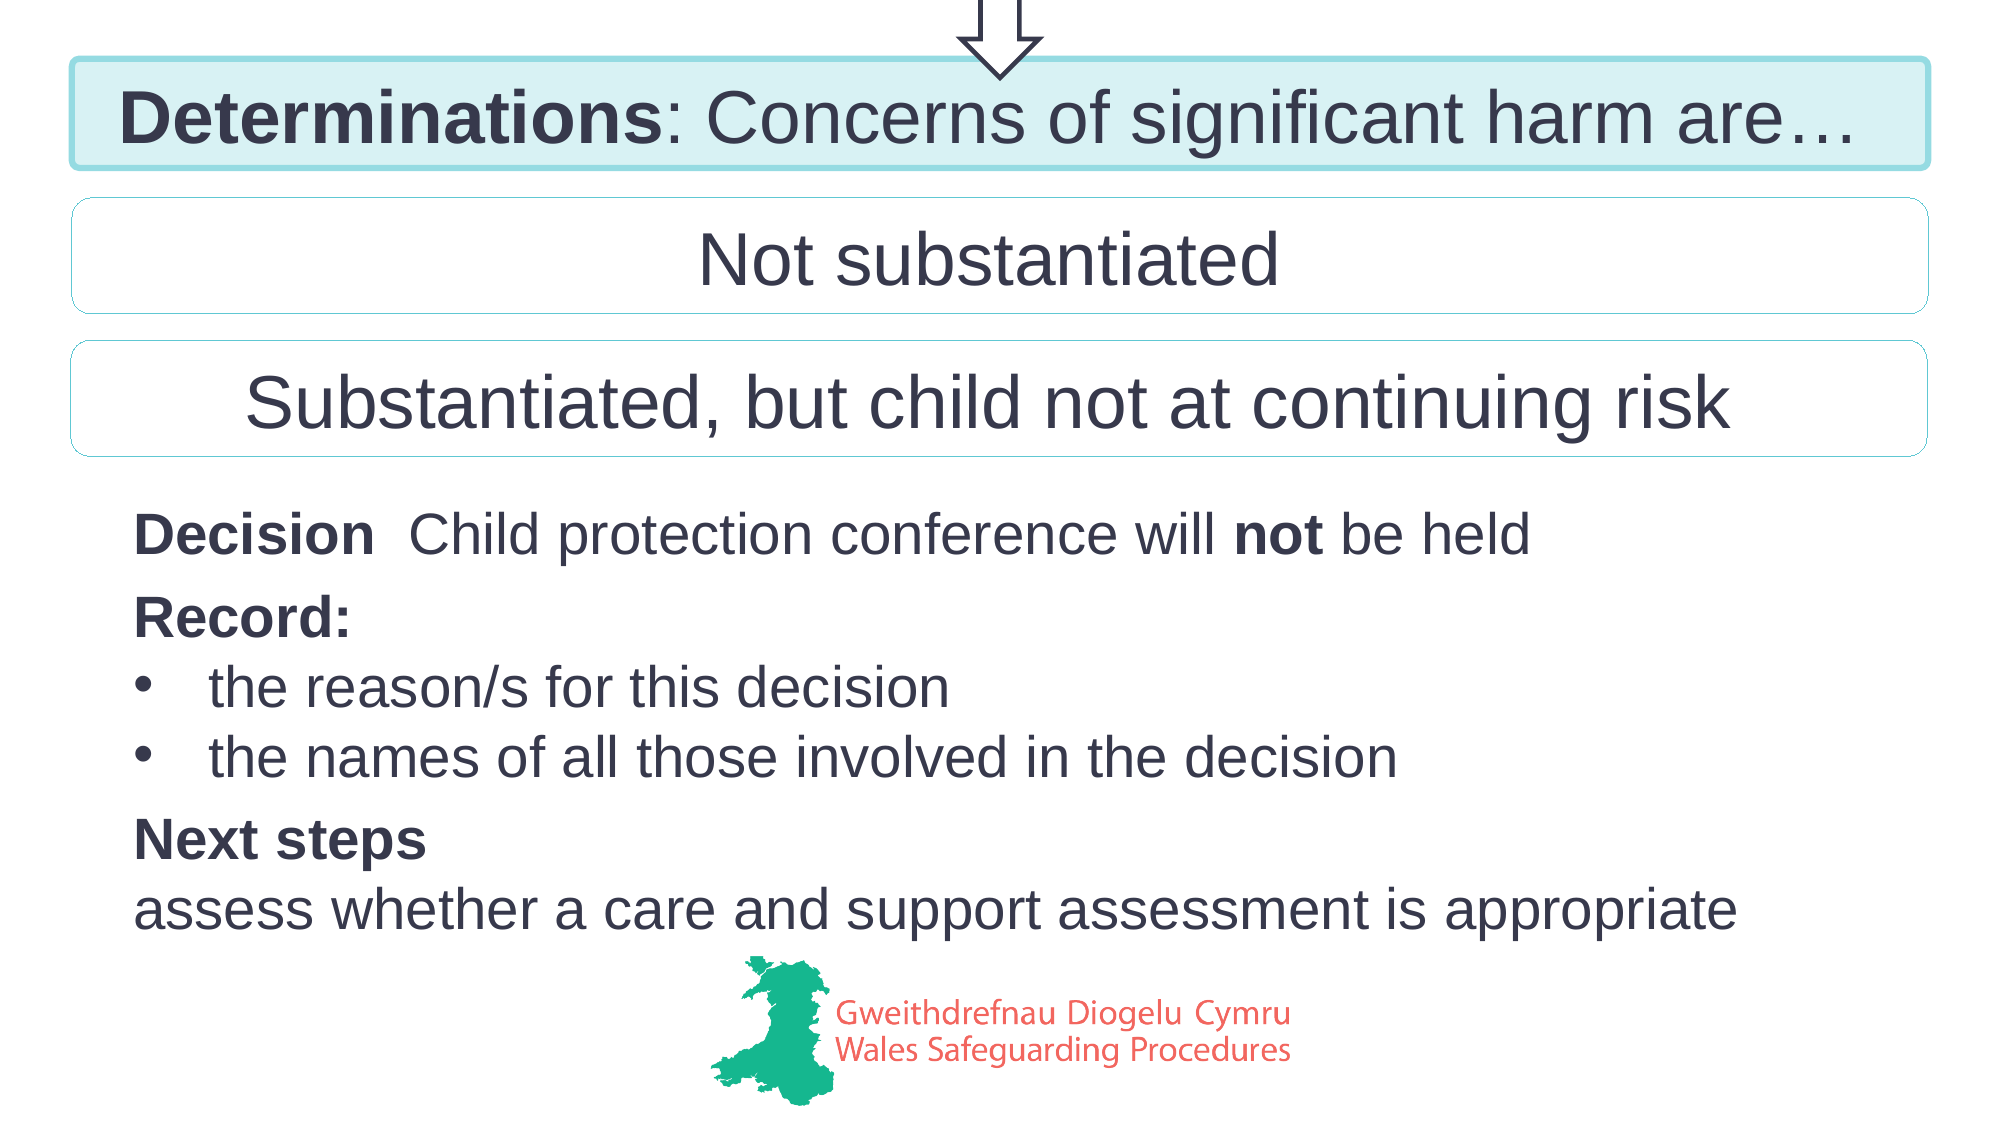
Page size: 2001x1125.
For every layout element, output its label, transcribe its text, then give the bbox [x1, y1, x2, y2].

text_box Decision Child protection conference will not be held Record: the reason/s for this decision the names of all those involved in the decision Next steps assess whether a care and support assessment is appropriate [110, 431, 1968, 957]
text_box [71, 0, 1929, 169]
picture [710, 957, 1290, 1106]
text_box Substantiated, but child not at continuing risk [70, 340, 1928, 457]
text_box Not substantiated [71, 197, 1929, 314]
